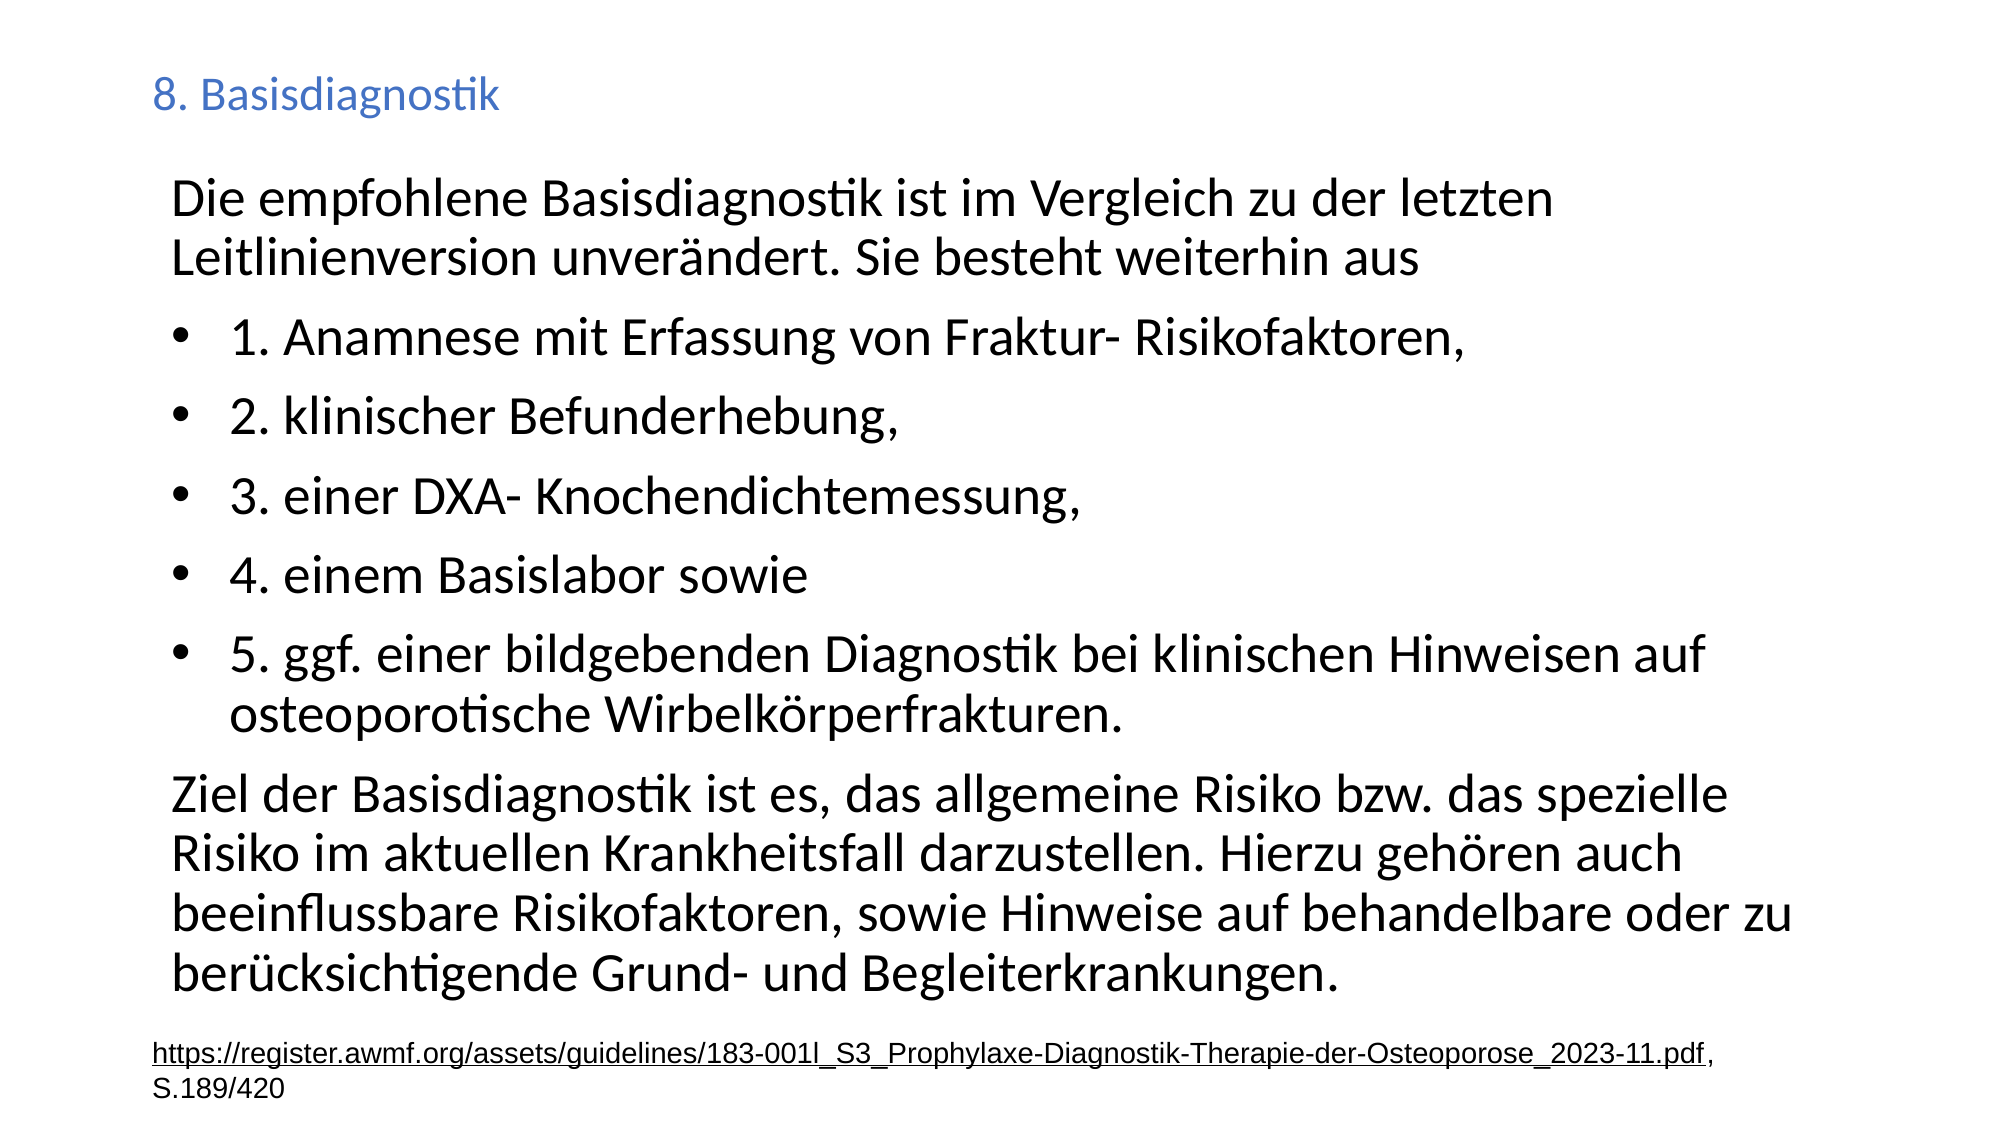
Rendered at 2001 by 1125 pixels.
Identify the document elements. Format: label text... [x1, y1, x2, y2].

title 8. Basisdiagnostik [137, 59, 1863, 160]
text_box [499, 285, 1500, 370]
text_box https://register.awmf.org/assets/guidelines/183-001l_S3_Prophylaxe-Diagnostik-Therapie-der-Osteoporose_2023-11.pdf, S.189/420 [137, 1026, 1863, 1112]
list Die empfohlene Basisdiagnostik ist im Vergleich zu der letzten Leitlinienversion unverändert. Sie besteht weiterhin aus 1. Anamnese mit Erfassung von Fraktur- Risikofaktoren, 2. klinischer Befunderhebung, 3. einer DXA- Knochendichtemessung, 4. einem Basislabor sowie 5. ggf. einer bildgebenden Diagnostik bei klinischen Hinweisen auf osteoporotische Wirbelkörperfrakturen. Ziel der Basisdiagnostik ist es, das allgemeine Risiko bzw. das spezielle Risiko im aktuellen Krankheitsfall darzustellen. Hierzu gehören auch beeinflussbare Risikofaktoren, sowie Hinweise auf behandelbare oder zu berücksichtigende Grund- und Begleiterkrankungen. [137, 160, 1863, 1014]
